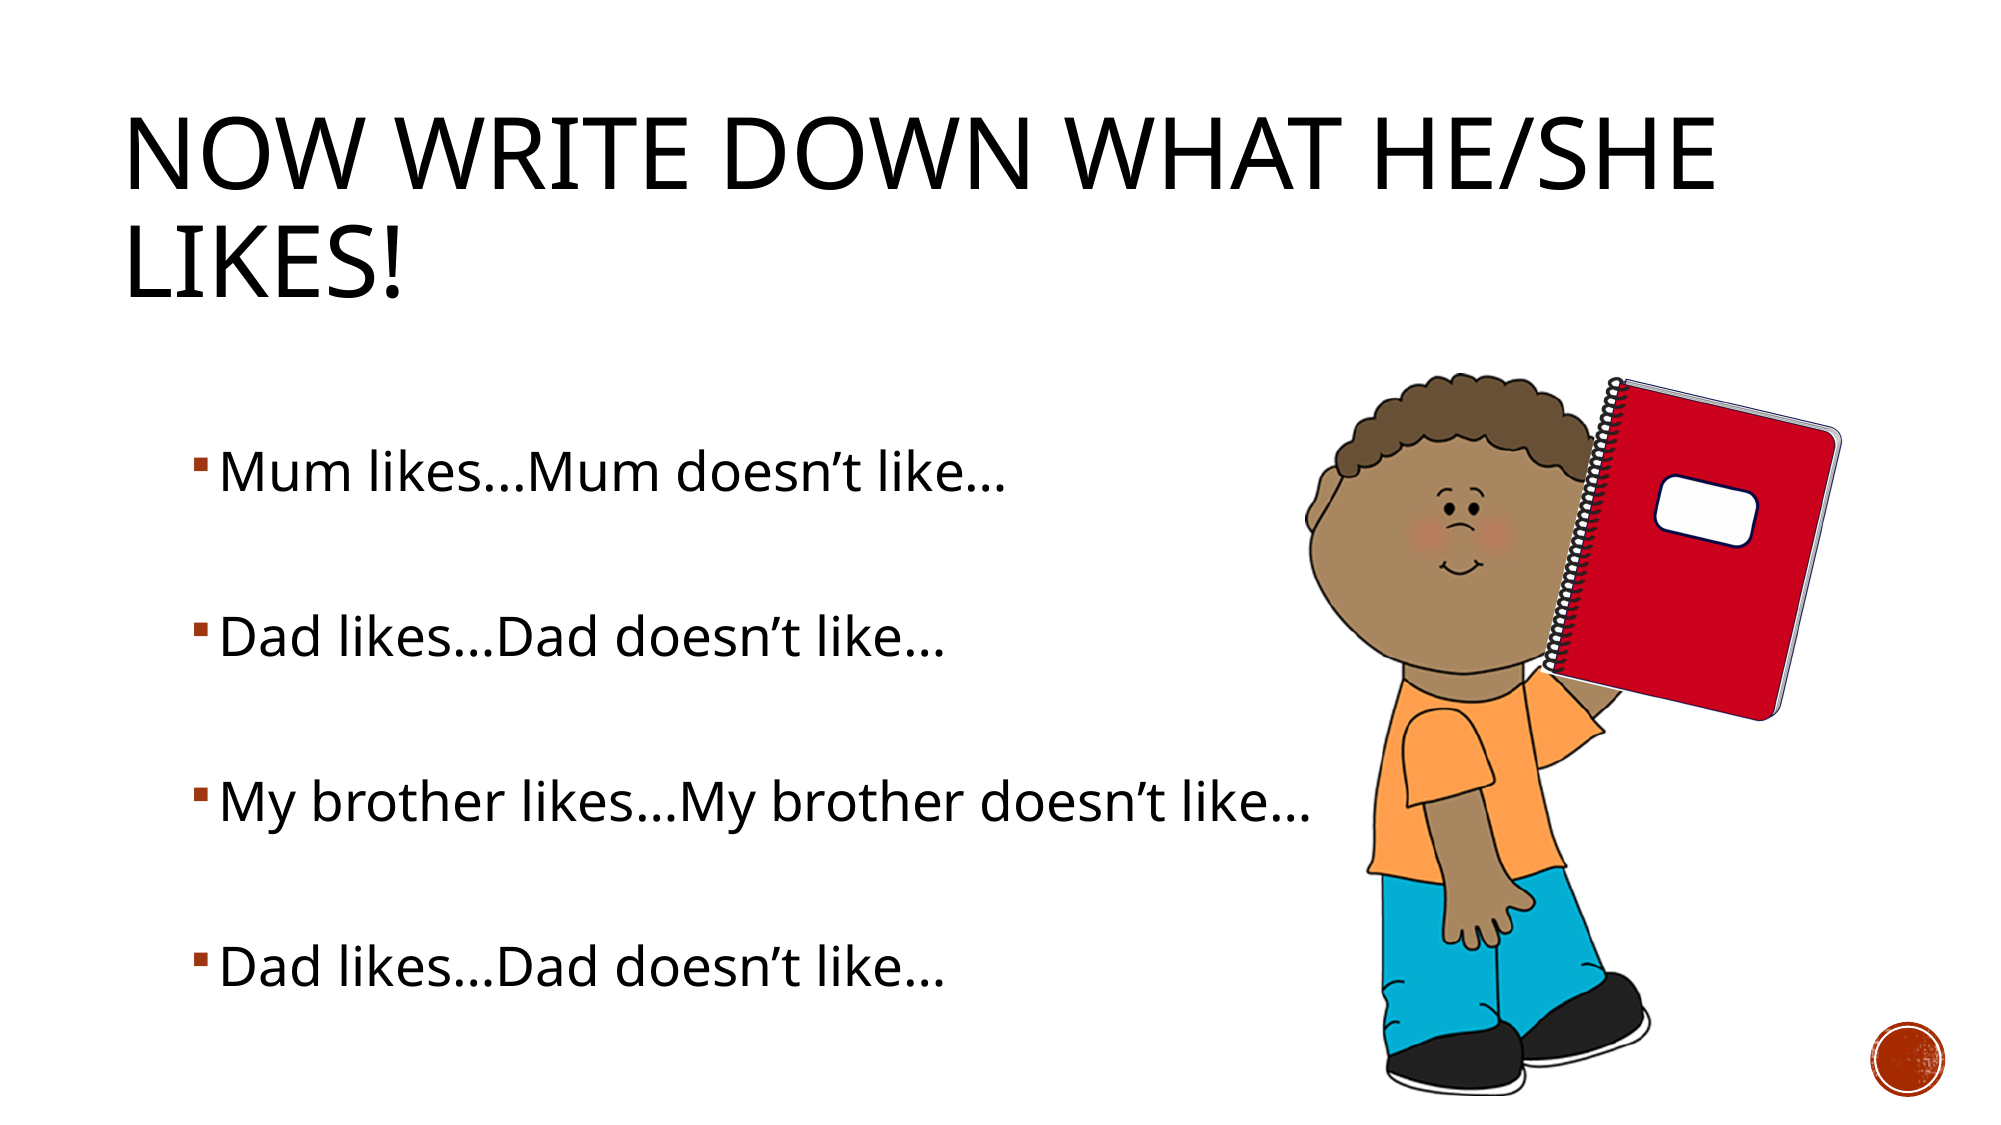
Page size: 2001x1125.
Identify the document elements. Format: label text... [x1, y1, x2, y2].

list Mum likes...Mum doesn’t like… Dad likes…Dad doesn’t like… My brother likes…My brother doesn’t like… Dad likes…Dad doesn’t like… [175, 348, 1826, 1013]
picture [1305, 373, 1846, 1096]
title Now write down what he/she likes! [106, 79, 1911, 344]
